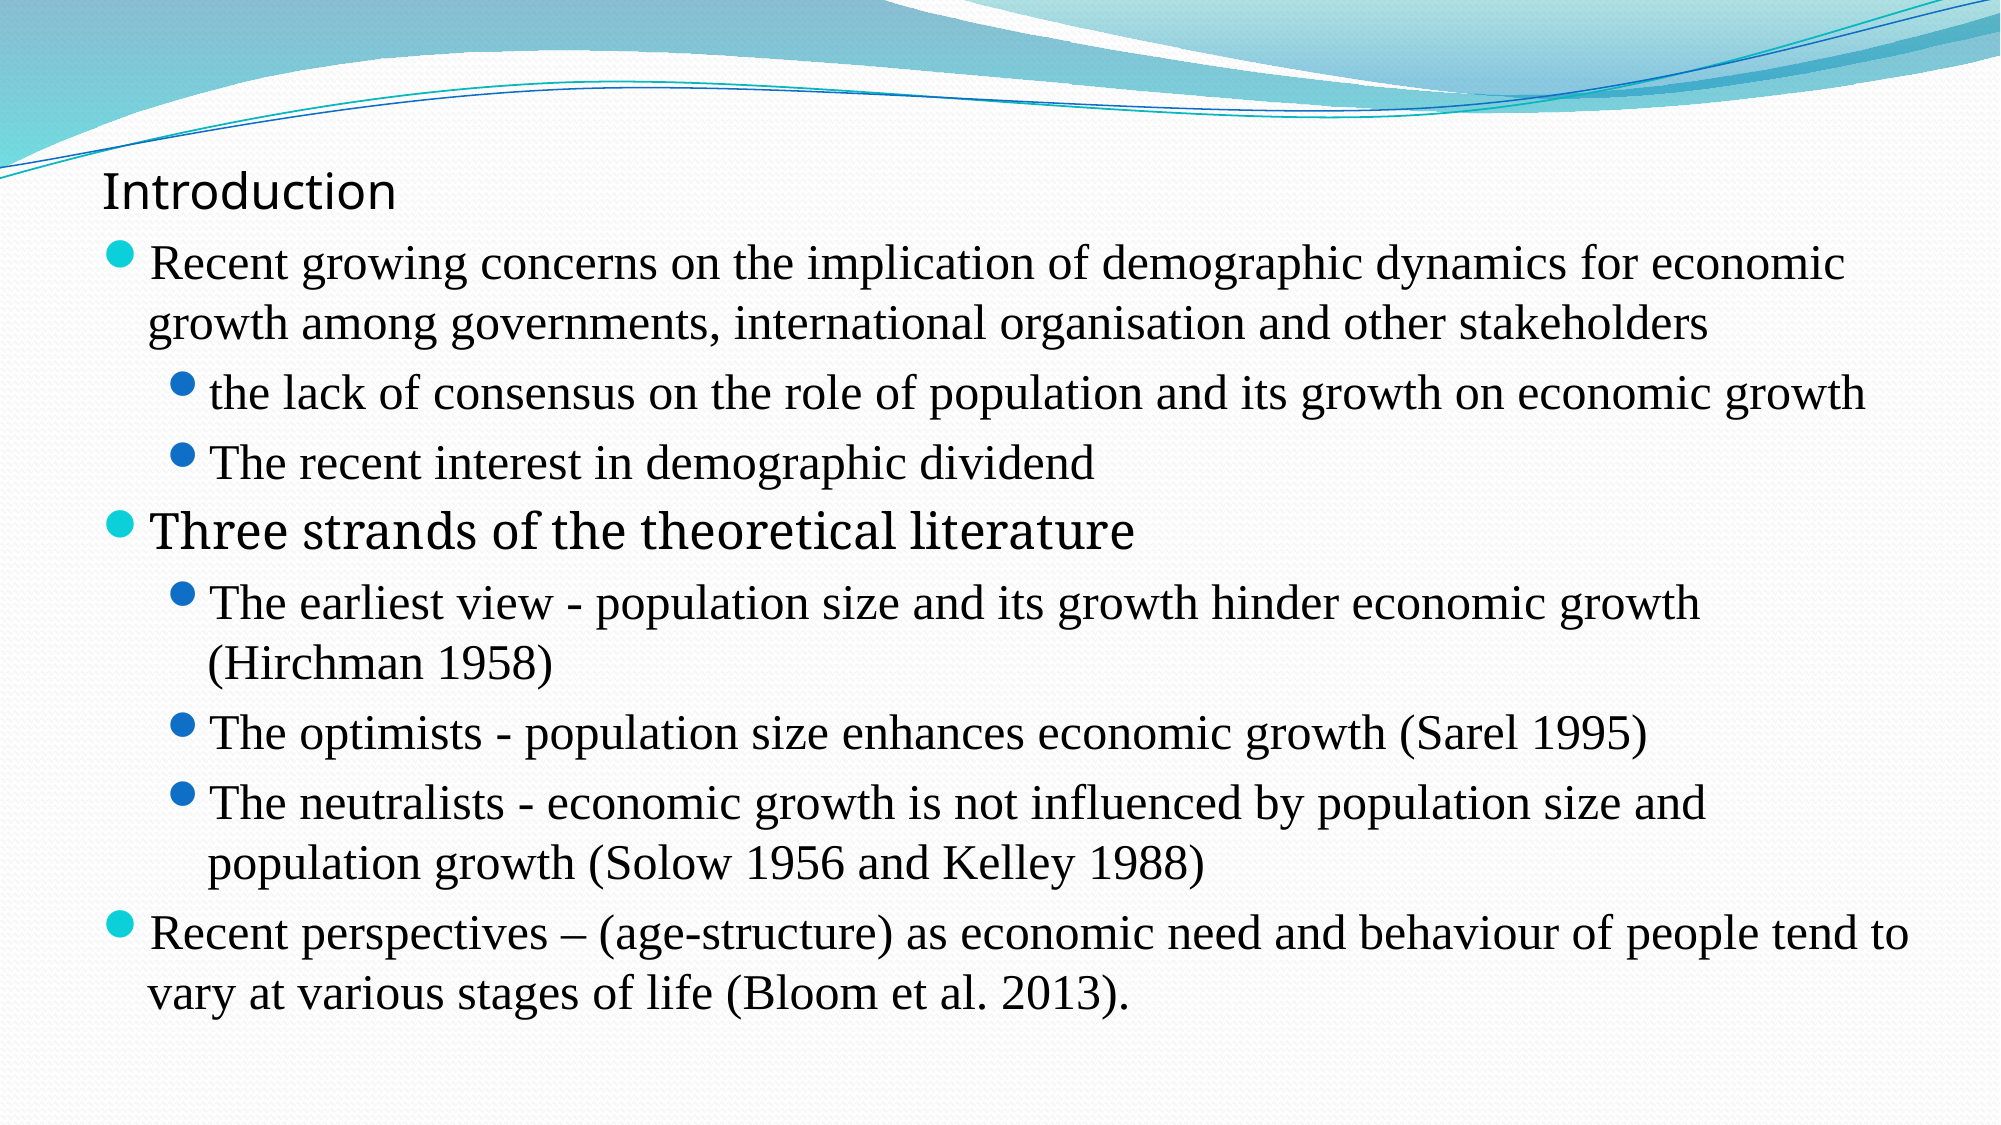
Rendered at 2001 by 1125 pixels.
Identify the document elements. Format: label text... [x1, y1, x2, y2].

list Introduction Recent growing concerns on the implication of demographic dynamics for economic growth among governments, international organisation and other stakeholders the lack of consensus on the role of population and its growth on economic growth The recent interest in demographic dividend Three strands of the theoretical literature The earliest view - population size and its growth hinder economic growth (Hirchman 1958) The optimists - population size enhances economic growth (Sarel 1995) The neutralists - economic growth is not influenced by population size and population growth (Solow 1956 and Kelley 1988) Recent perspectives – (age-structure) as economic need and behaviour of people tend to vary at various stages of life (Bloom et al. 2013). [87, 152, 1938, 1088]
